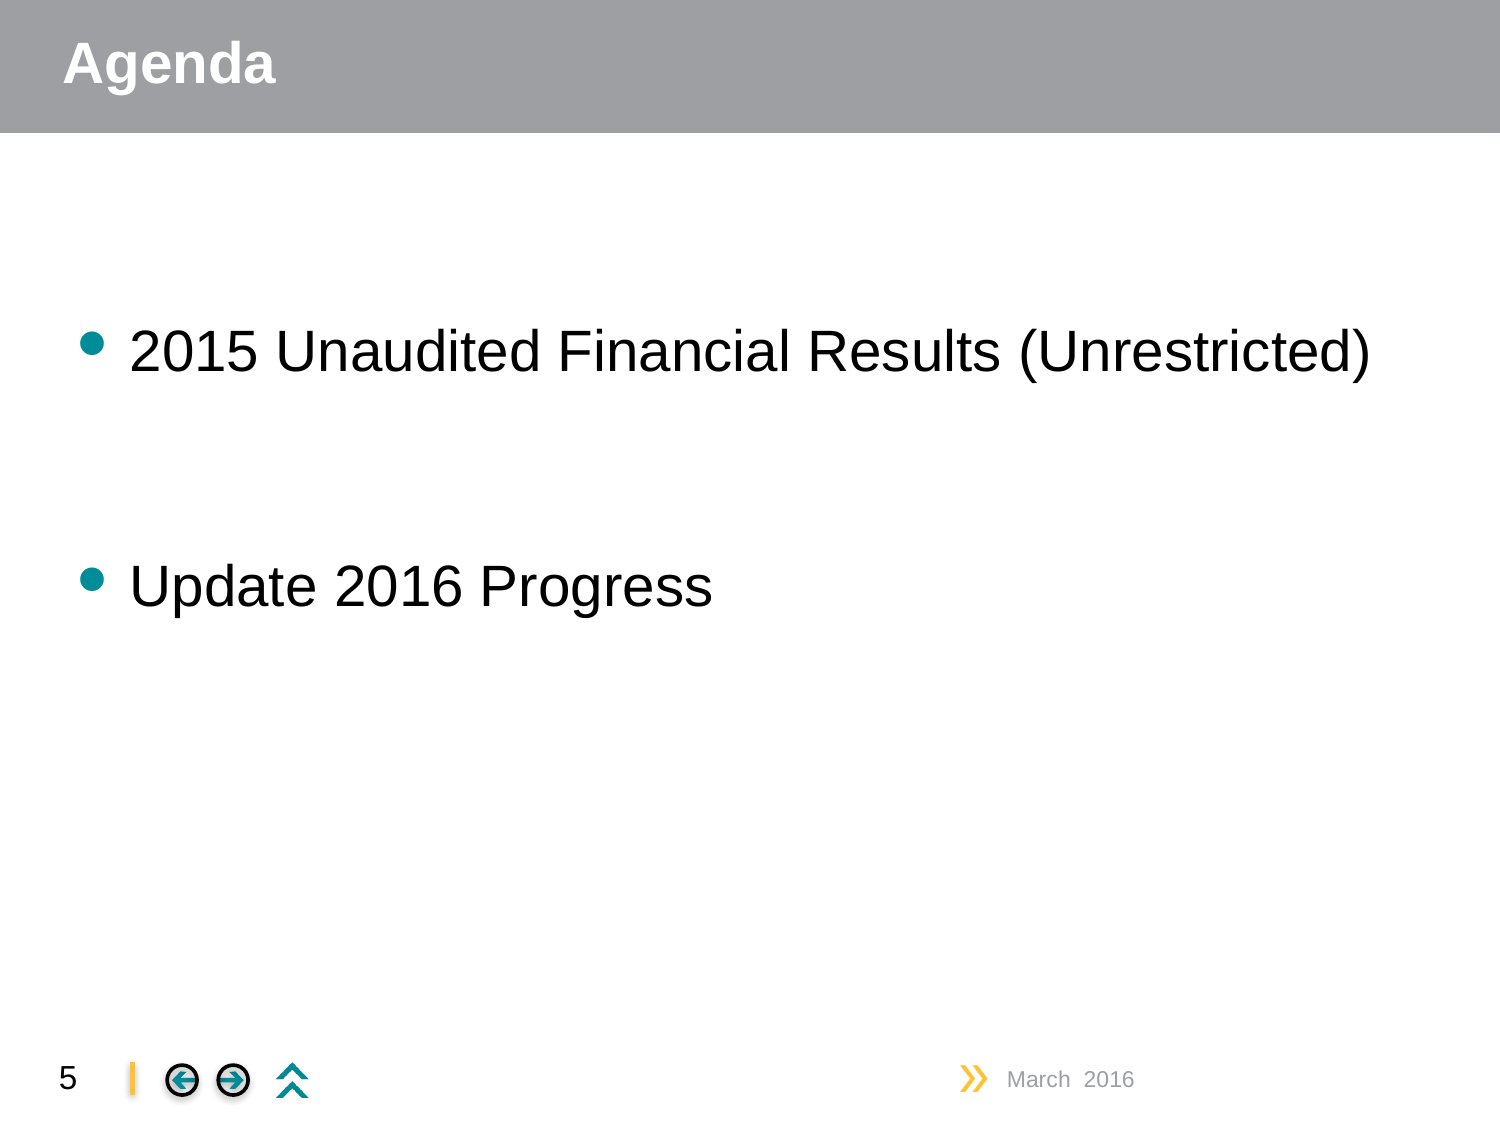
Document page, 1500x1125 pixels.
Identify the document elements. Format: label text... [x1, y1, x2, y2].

list 2015 Unaudited Financial Results (Unrestricted) Update 2016 Progress [76, 228, 1451, 806]
picture [960, 1065, 988, 1092]
title Agenda [63, 0, 1438, 131]
picture [275, 1062, 309, 1098]
